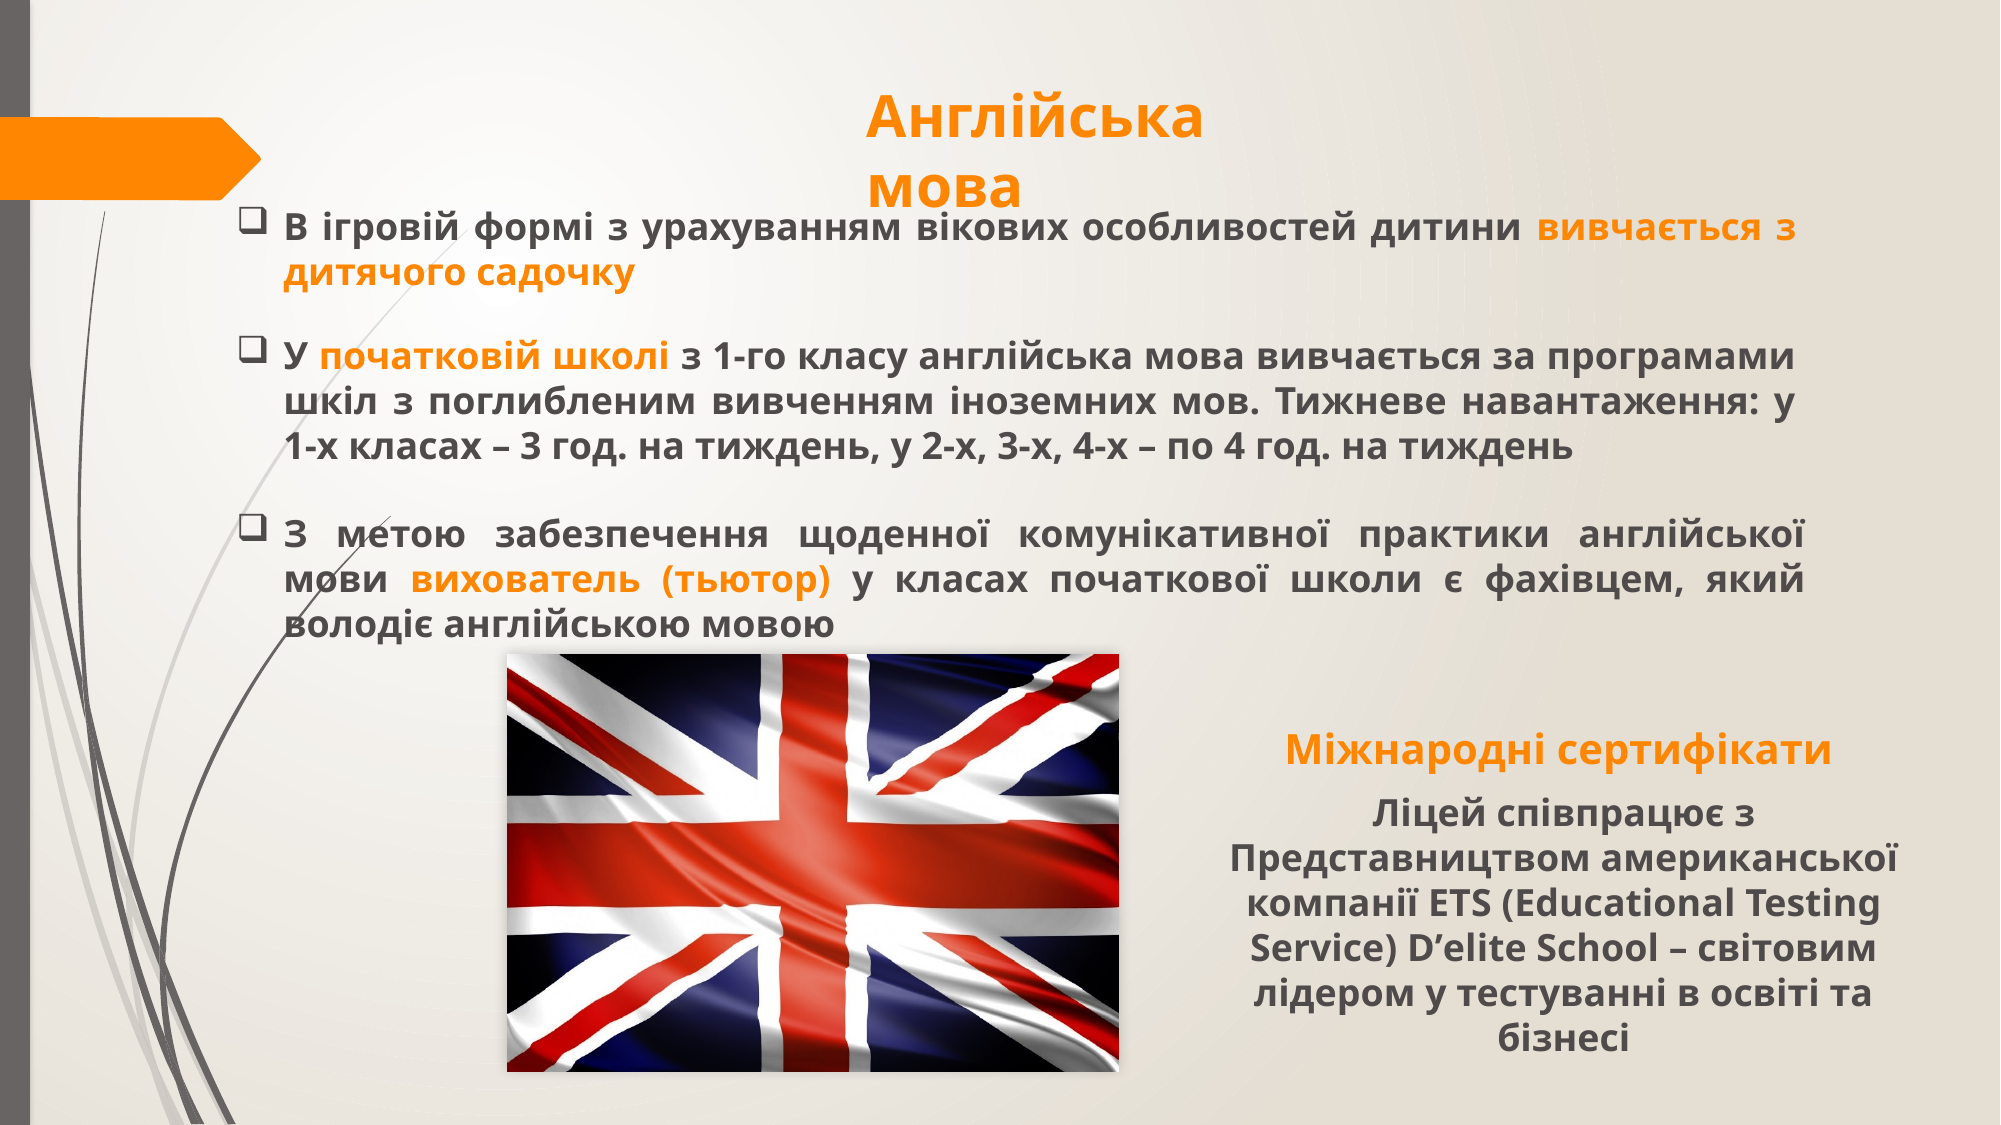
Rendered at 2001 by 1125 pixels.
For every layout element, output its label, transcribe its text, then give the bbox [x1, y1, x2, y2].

text_box У початковій школі з 1-го класу англійська мова вивчається за програмами шкіл з поглибленим вивченням іноземних мов. Тижневе навантаження: у 1-х класах – 3 год. на тиждень, у 2-х, 3-х, 4-х – по 4 год. на тиждень [221, 324, 1812, 502]
text_box Ліцей співпрацює з Представництвом американської компанії ЕТS (Educational Testing Service) D’elite School – світовим лідером у тестуванні в освіті та бізнесі [1193, 781, 1935, 1066]
picture [506, 653, 1120, 1072]
text_box Англійська мова [852, 71, 1386, 195]
text_box З метою забезпечення щоденної комунікативної практики англійської мови вихователь (тьютор) у класах початкової школи є фахівцем, який володіє англійською мовою [221, 502, 1821, 653]
text_box Міжнародні сертифікати [1269, 715, 1848, 781]
text_box В ігровій формі з урахуванням вікових особливостей дитини вивчається з дитячого садочку [221, 195, 1812, 324]
